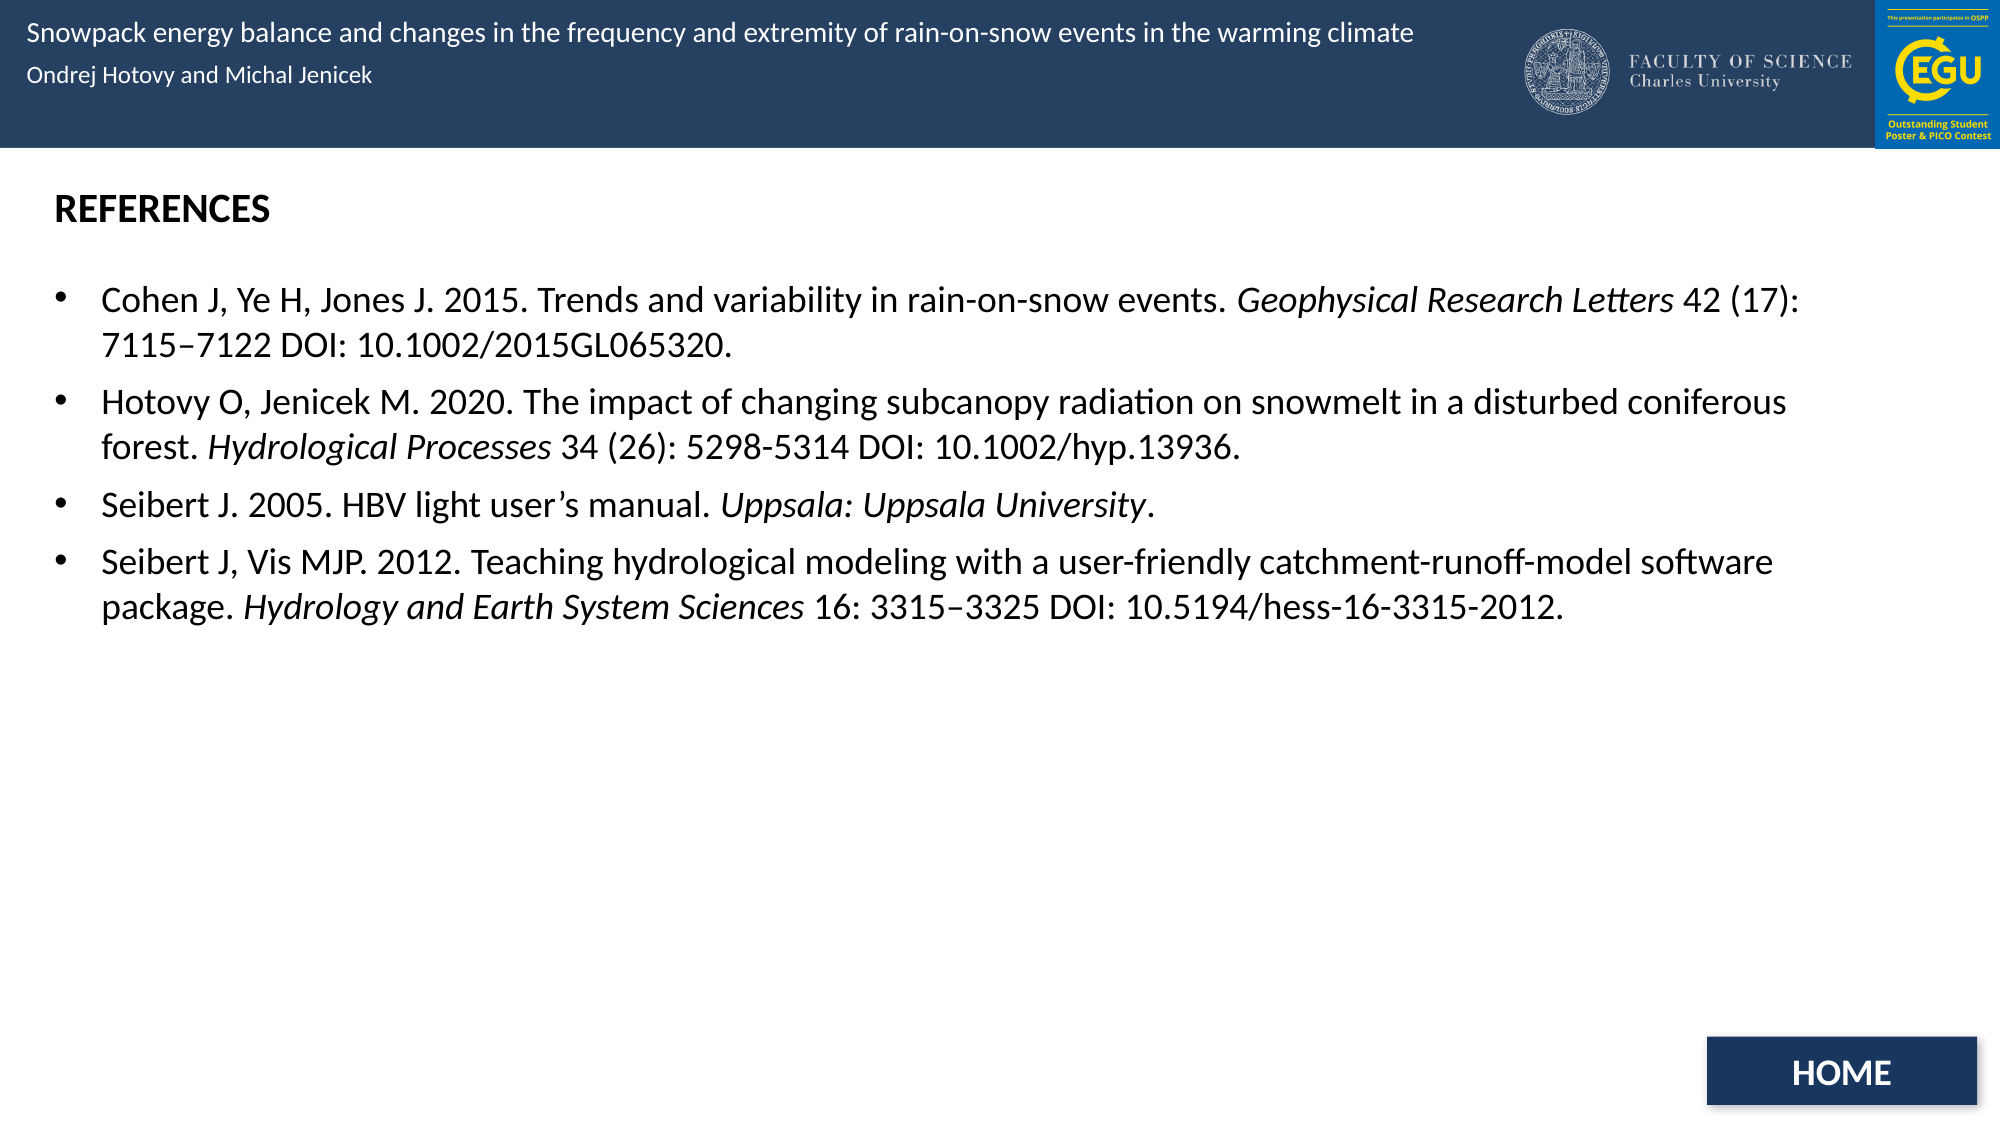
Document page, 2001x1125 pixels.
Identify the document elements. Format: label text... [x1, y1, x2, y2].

text_box Snowpack energy balance and changes in the frequency and extremity of rain-on-snow events in the warming climate [11, 6, 1499, 56]
text_box HOME [1707, 1036, 1978, 1105]
picture [1499, 0, 2000, 149]
text_box Ondrej Hotovy and Michal Jenicek [11, 50, 966, 96]
text_box REFERENCES [39, 173, 829, 238]
text_box [0, 147, 2000, 1125]
text_box Cohen J, Ye H, Jones J. 2015. Trends and variability in rain-on-snow events. Geophysical Research Letters 42 (17): 7115–7122 DOI: 10.1002/2015GL065320. Hotovy O, Jenicek M. 2020. The impact of changing subcanopy radiation on snowmelt in a disturbed coniferous forest. Hydrological Processes 34 (26): 5298-5314 DOI: 10.1002/hyp.13936. Seibert J. 2005. HBV light user’s manual. Uppsala: Uppsala University. Seibert J, Vis MJP. 2012. Teaching hydrological modeling with a user-friendly catchment-runoff-model software package. Hydrology and Earth System Sciences 16: 3315–3325 DOI: 10.5194/hess-16-3315-2012. [39, 267, 1832, 635]
